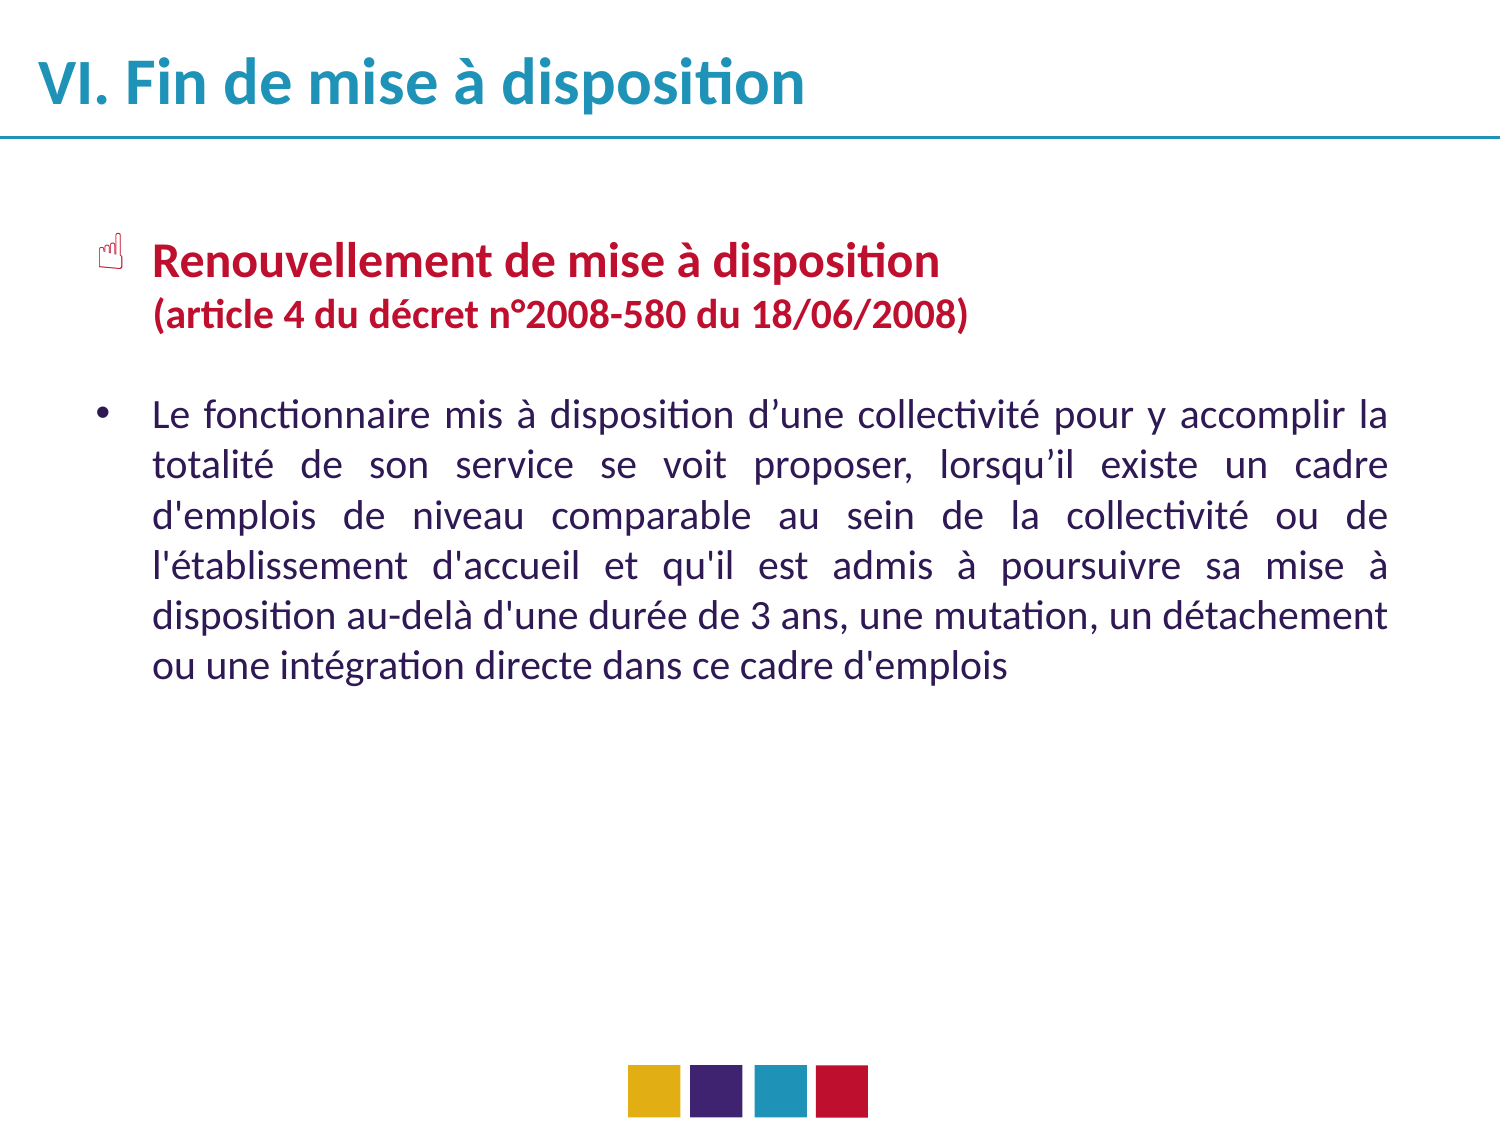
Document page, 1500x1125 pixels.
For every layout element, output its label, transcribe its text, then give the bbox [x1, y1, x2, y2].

text_box Renouvellement de mise à disposition (article 4 du décret n°2008-580 du 18/06/2008) Le fonctionnaire mis à disposition d’une collectivité pour y accomplir la totalité de son service se voit proposer, lorsqu’il existe un cadre d'emplois de niveau comparable au sein de la collectivité ou de l'établissement d'accueil et qu'il est admis à poursuivre sa mise à disposition au-delà d'une durée de 3 ans, une mutation, un détachement ou une intégration directe dans ce cadre d'emplois [80, 219, 1404, 845]
text_box VI. Fin de mise à disposition [23, 30, 1423, 126]
text_box [49, 184, 1451, 1012]
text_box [627, 1064, 869, 1118]
